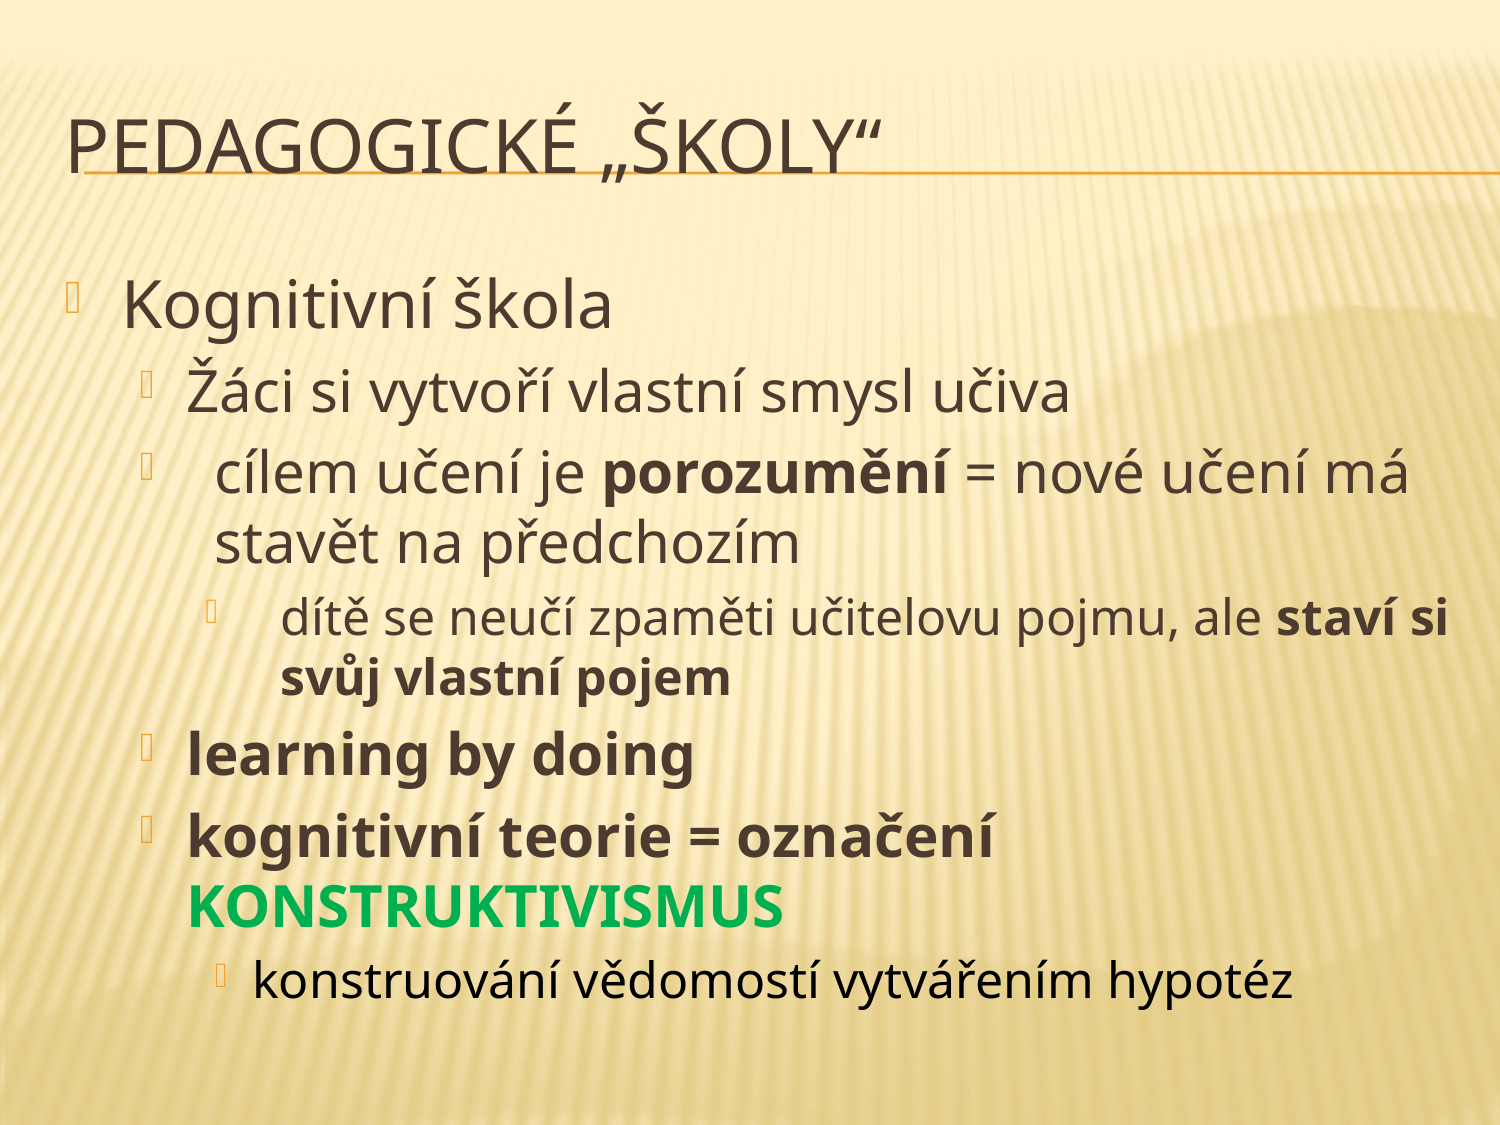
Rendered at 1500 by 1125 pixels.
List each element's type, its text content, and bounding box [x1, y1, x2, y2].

title Pedagogické „školy“ [50, 75, 1475, 213]
list Kognitivní škola Žáci si vytvoří vlastní smysl učiva cílem učení je porozumění = nové učení má stavět na předchozím dítě se neučí zpaměti učitelovu pojmu, ale staví si svůj vlastní pojem learning by doing kognitivní teorie = označení KONSTRUKTIVISMUS konstruování vědomostí vytvářením hypotéz [50, 254, 1475, 998]
